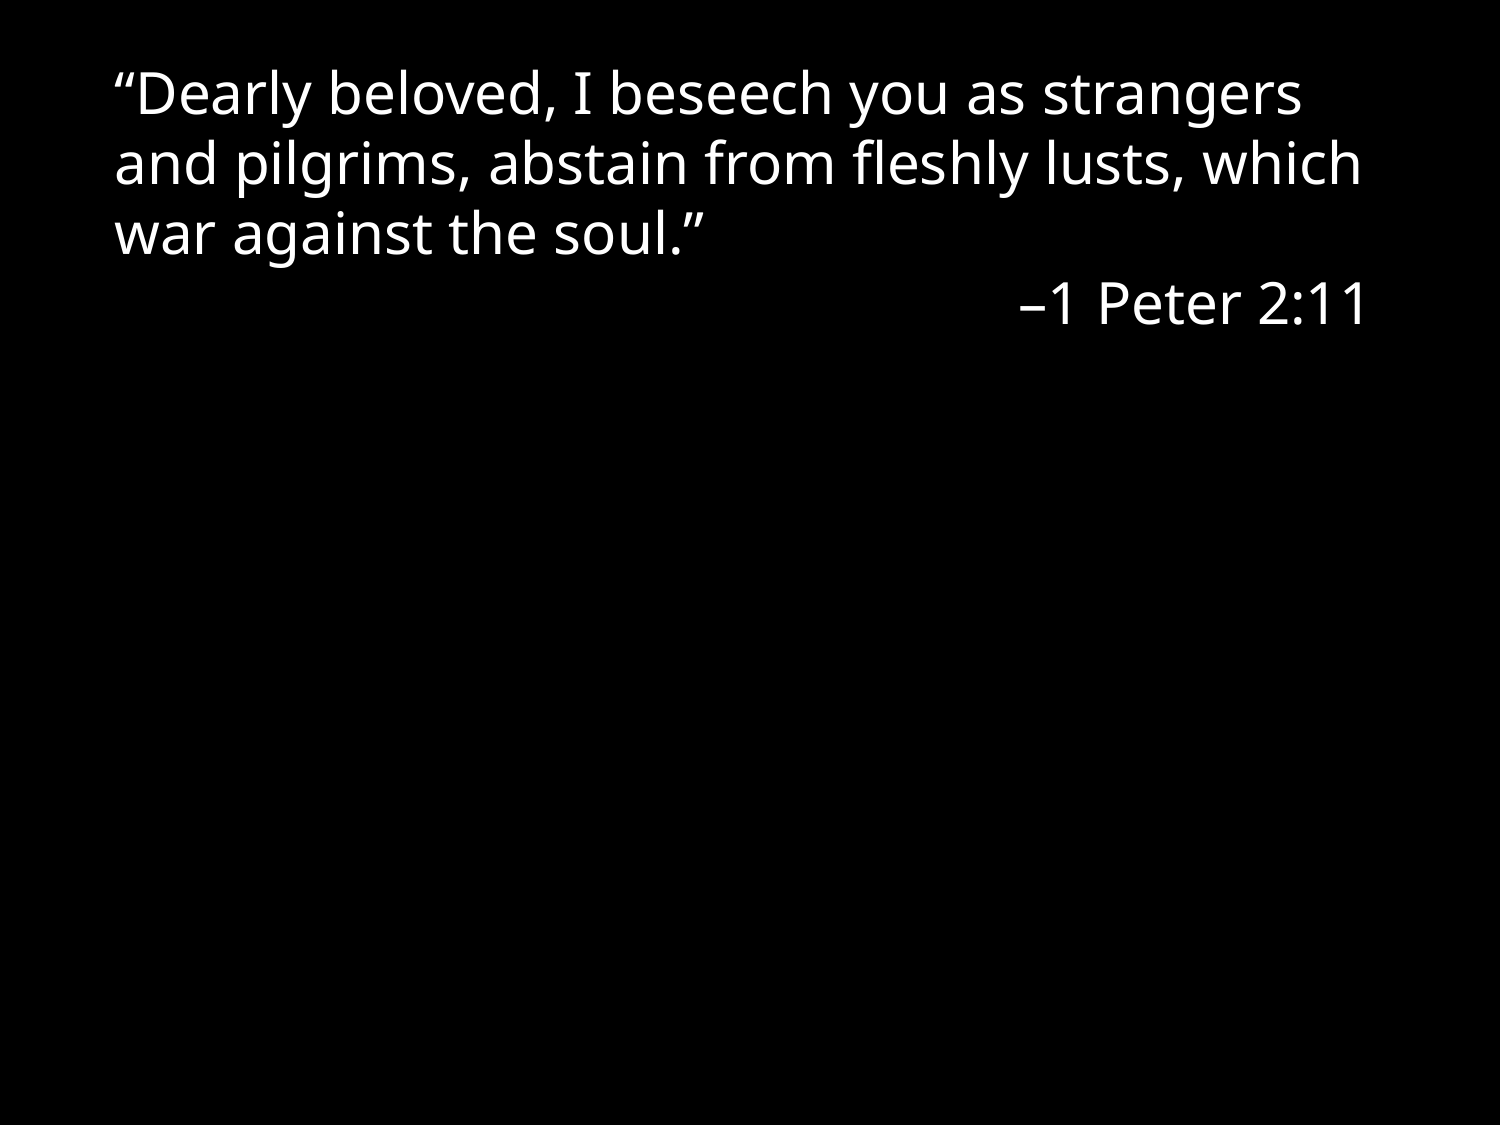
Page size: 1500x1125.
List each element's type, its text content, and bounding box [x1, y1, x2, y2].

text_box “Dearly beloved, I beseech you as strangers and pilgrims, abstain from fleshly lusts, which war against the soul.” –1 Peter 2:11 [99, 48, 1388, 344]
